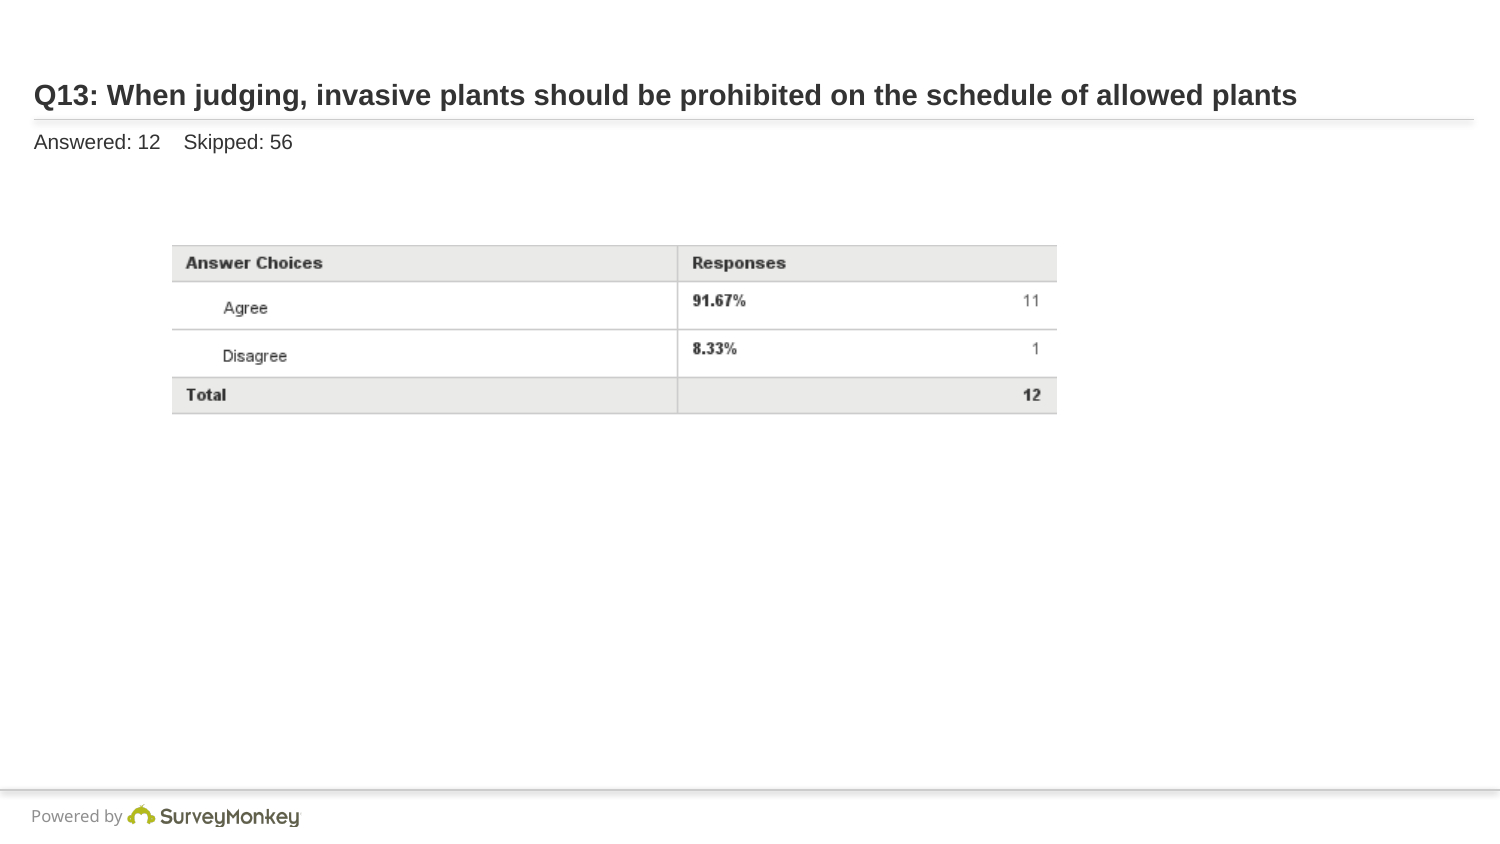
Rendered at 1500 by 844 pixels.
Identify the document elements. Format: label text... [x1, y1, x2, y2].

list Answered: 12 Skipped: 56 [18, 120, 894, 162]
picture [171, 245, 1057, 416]
title Q13: When judging, invasive plants should be prohibited on the schedule of allowed plants [18, 54, 1369, 119]
